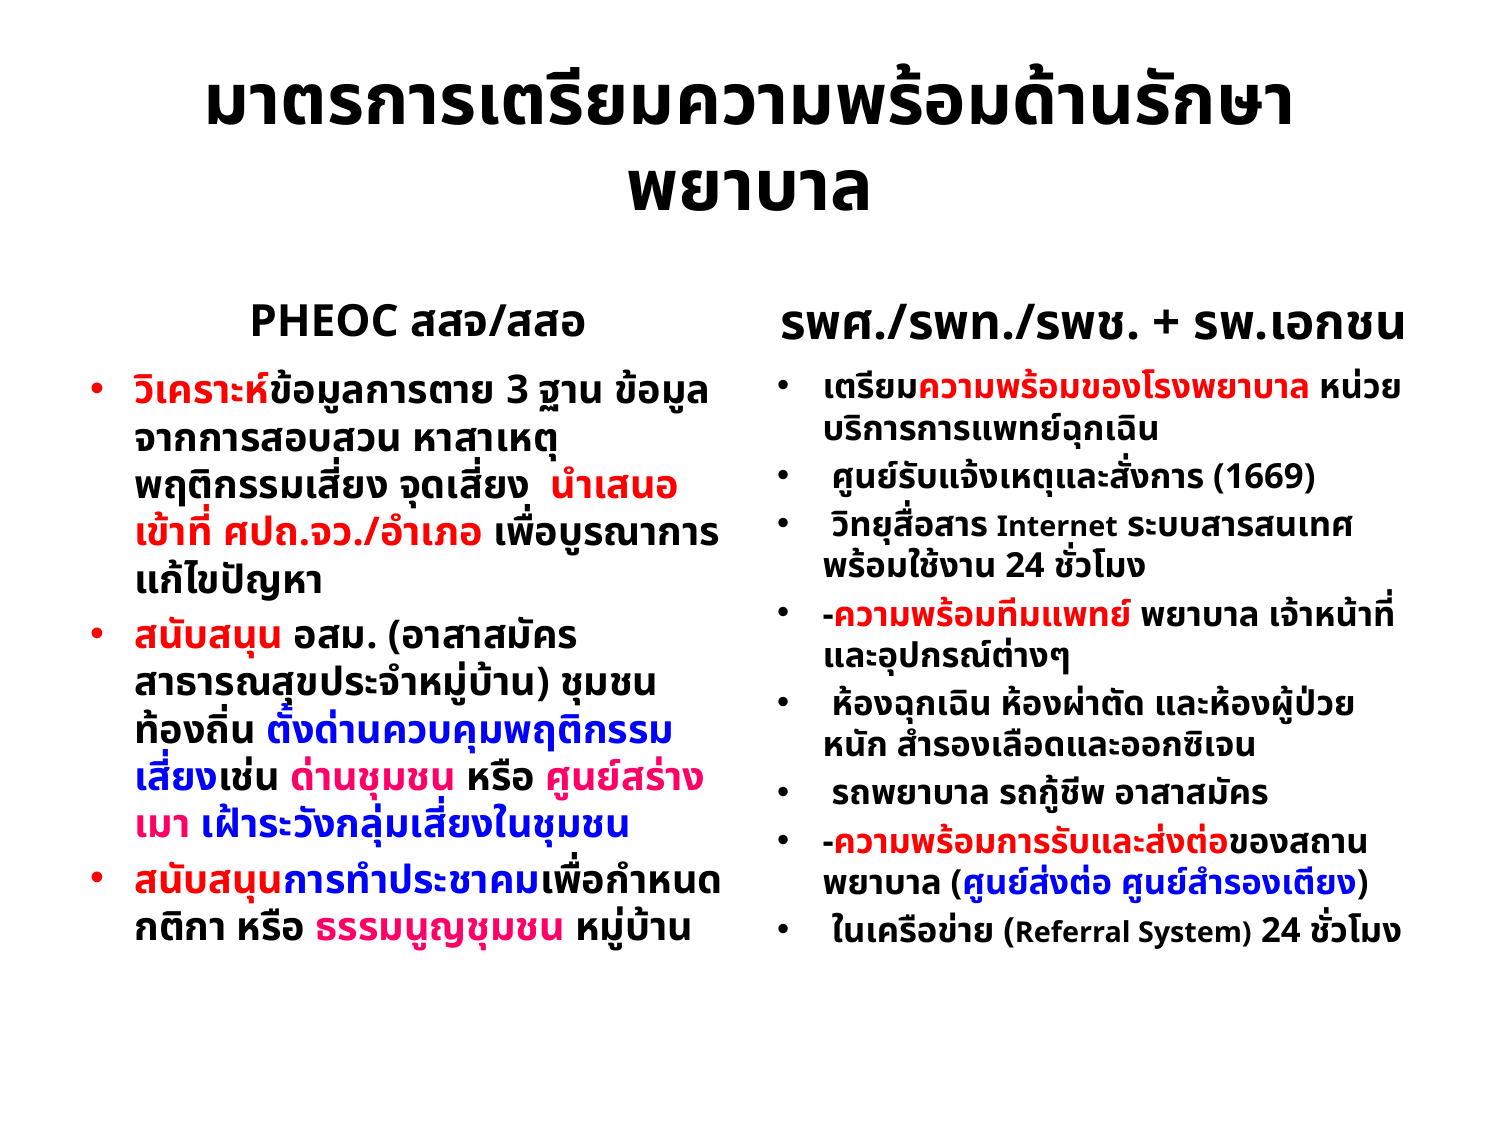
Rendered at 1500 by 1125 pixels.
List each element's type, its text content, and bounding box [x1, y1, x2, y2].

list รพศ./รพท./รพช. + รพ.เอกชน [761, 251, 1425, 356]
list เตรียมความพร้อมของโรงพยาบาล หน่วยบริการการแพทย์ฉุกเฉิน ศูนย์รับแจ้งเหตุและสั่งการ (1669) วิทยุสื่อสาร Internet ระบบสารสนเทศ พร้อมใช้งาน 24 ชั่วโมง -ความพร้อมทีมแพทย์ พยาบาล เจ้าหน้าที่ และอุปกรณ์ต่างๆ ห้องฉุกเฉิน ห้องผ่าตัด และห้องผู้ป่วยหนัก สำรองเลือดและออกซิเจน รถพยาบาล รถกู้ชีพ อาสาสมัคร -ความพร้อมการรับและส่งต่อของสถานพยาบาล (ศูนย์ส่งต่อ ศูนย์สำรองเตียง) ในเครือข่าย (Referral System) 24 ชั่วโมง [761, 356, 1425, 1005]
list PHEOC สสจ/สสอ [75, 251, 738, 356]
title มาตรการเตรียมความพร้อมด้านรักษาพยาบาล [75, 45, 1425, 233]
list วิเคราะห์ข้อมูลการตาย 3 ฐาน ข้อมูลจากการสอบสวน หาสาเหตุ พฤติกรรมเสี่ยง จุดเสี่ยง นำเสนอเข้าที่ ศปถ.จว./อำเภอ เพื่อบูรณาการแก้ไขปัญหา สนับสนุน อสม. (อาสาสมัครสาธารณสุขประจำหมู่บ้าน) ชุมชน ท้องถิ่น ตั้งด่านควบคุมพฤติกรรมเสี่ยงเช่น ด่านชุมชน หรือ ศูนย์สร่างเมา เฝ้าระวังกลุ่มเสี่ยงในชุมชน สนับสนุนการทำประชาคมเพื่อกำหนดกติกา หรือ ธรรมนูญชุมชน หมู่บ้าน [75, 356, 738, 1005]
